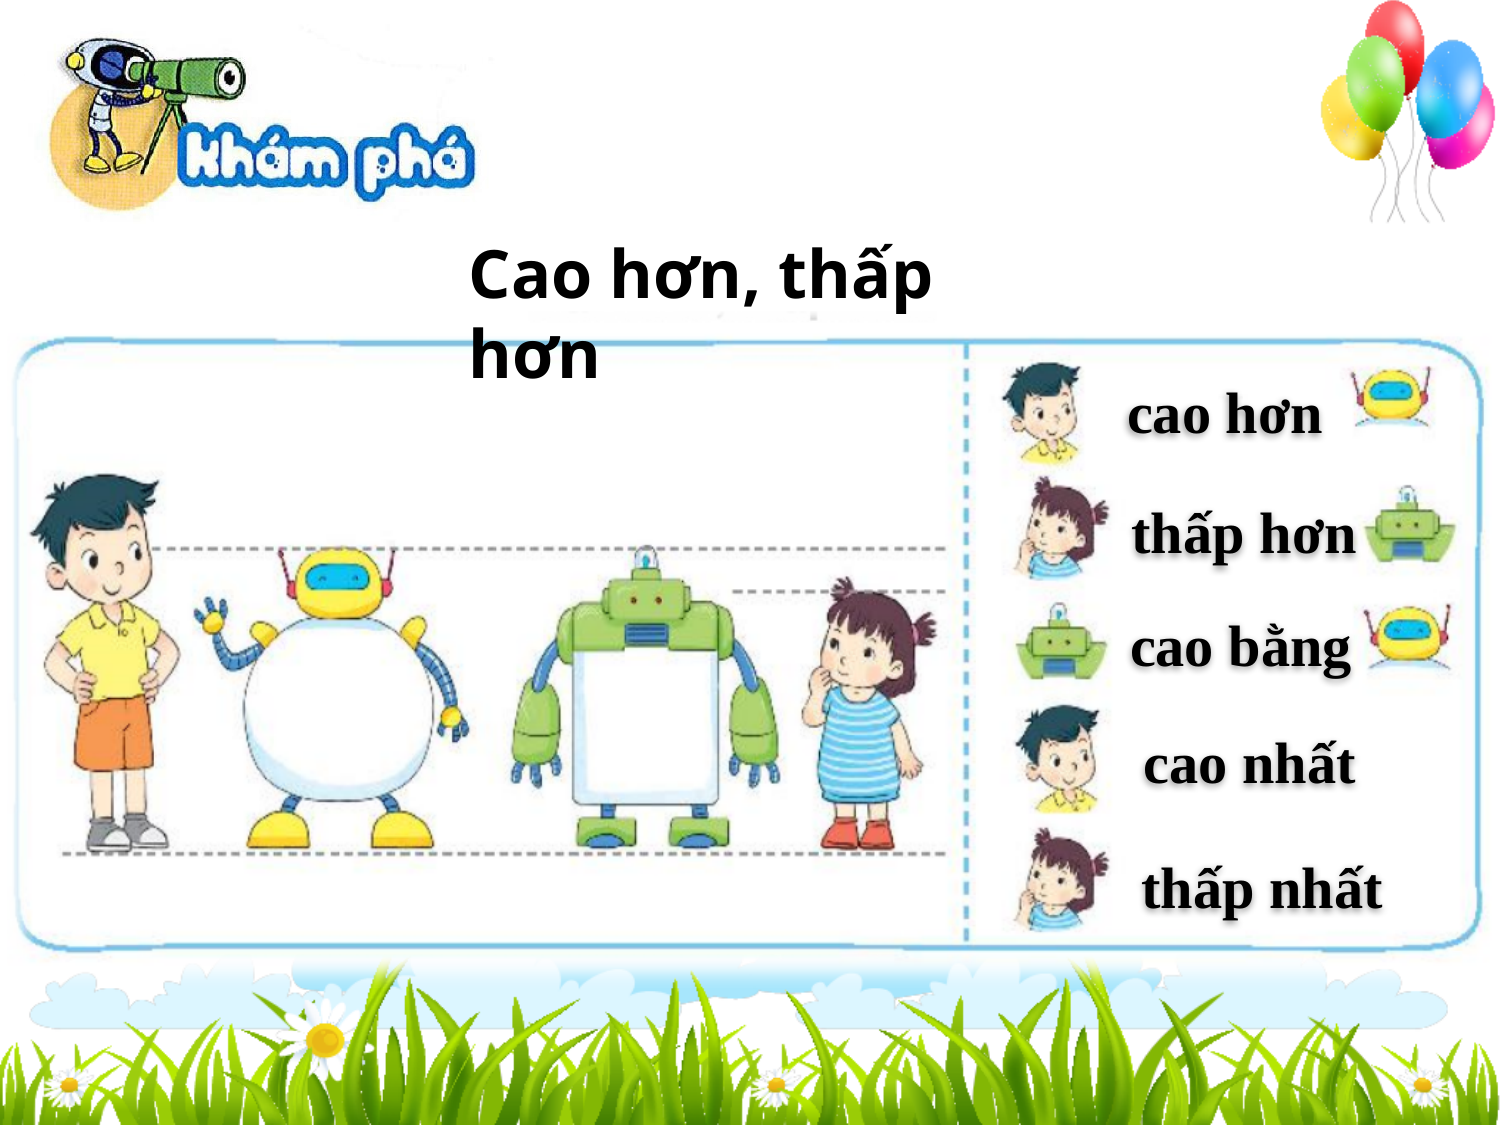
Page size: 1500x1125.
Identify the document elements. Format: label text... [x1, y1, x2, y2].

text_box Cao hơn, thấp hơn [453, 224, 1067, 310]
picture [0, 0, 1500, 1125]
